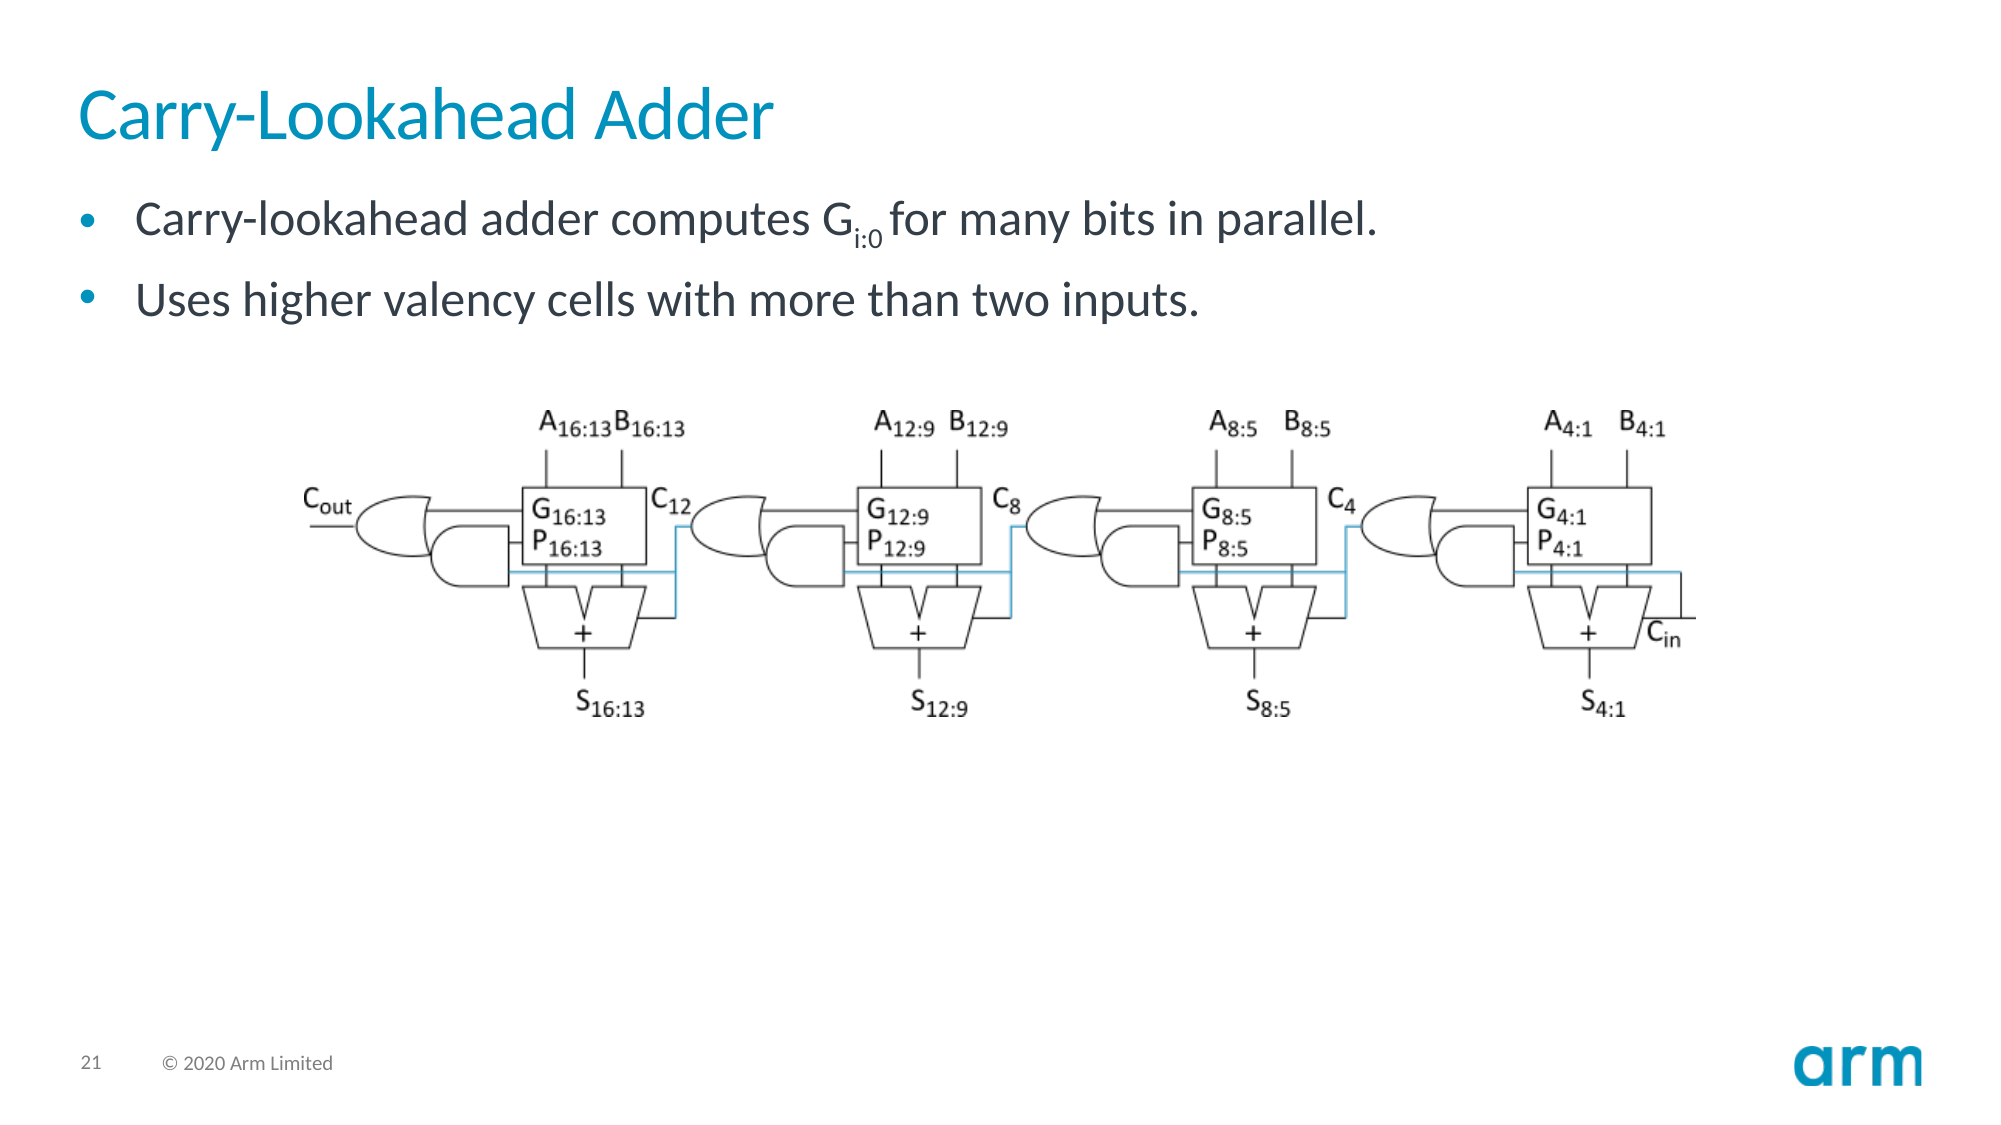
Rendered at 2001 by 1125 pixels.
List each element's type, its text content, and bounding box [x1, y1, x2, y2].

title Carry-Lookahead Adder [78, 78, 1922, 185]
picture [304, 410, 1696, 717]
list Carry-lookahead adder computes Gi:0 for many bits in parallel. Uses higher valency cells with more than two inputs. [78, 185, 1923, 941]
